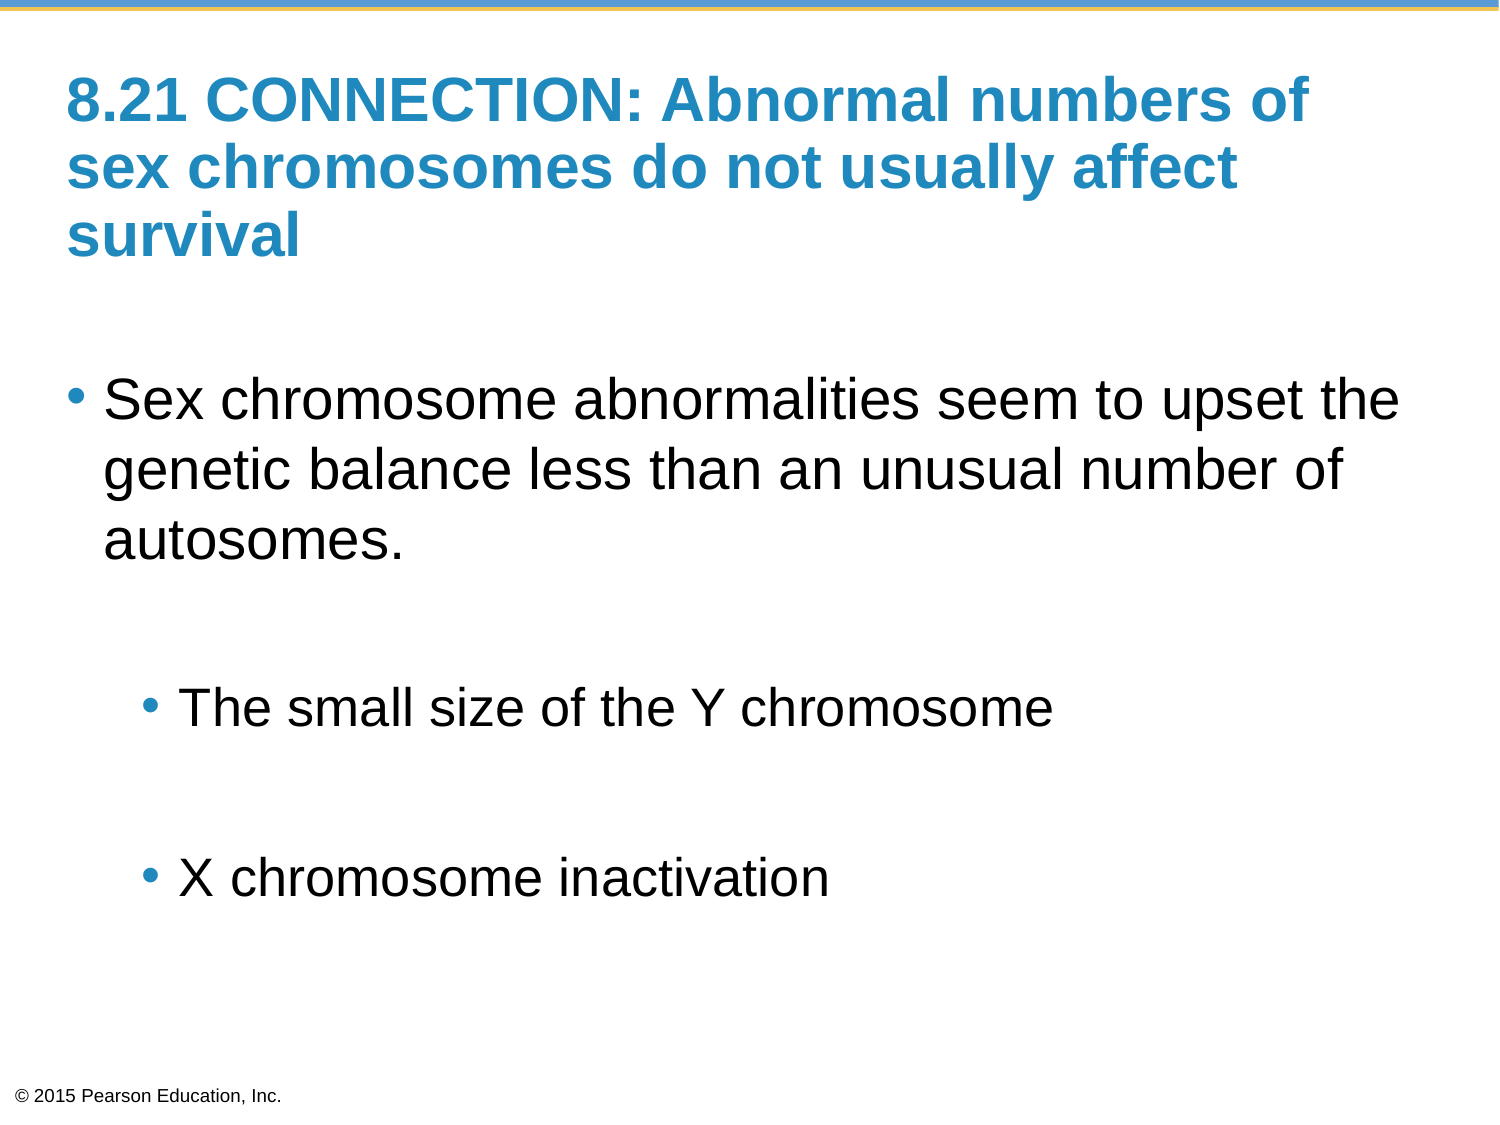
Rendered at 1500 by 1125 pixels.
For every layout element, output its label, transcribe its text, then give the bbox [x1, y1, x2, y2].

footer © 2015 Pearson Education, Inc. [0, 1065, 507, 1125]
title 8.21 CONNECTION: Abnormal numbers of sex chromosomes do not usually affect survival [51, 59, 1442, 231]
list Sex chromosome abnormalities seem to upset the genetic balance less than an unusual number of autosomes. The small size of the Y chromosome X chromosome inactivation [51, 262, 1442, 1043]
